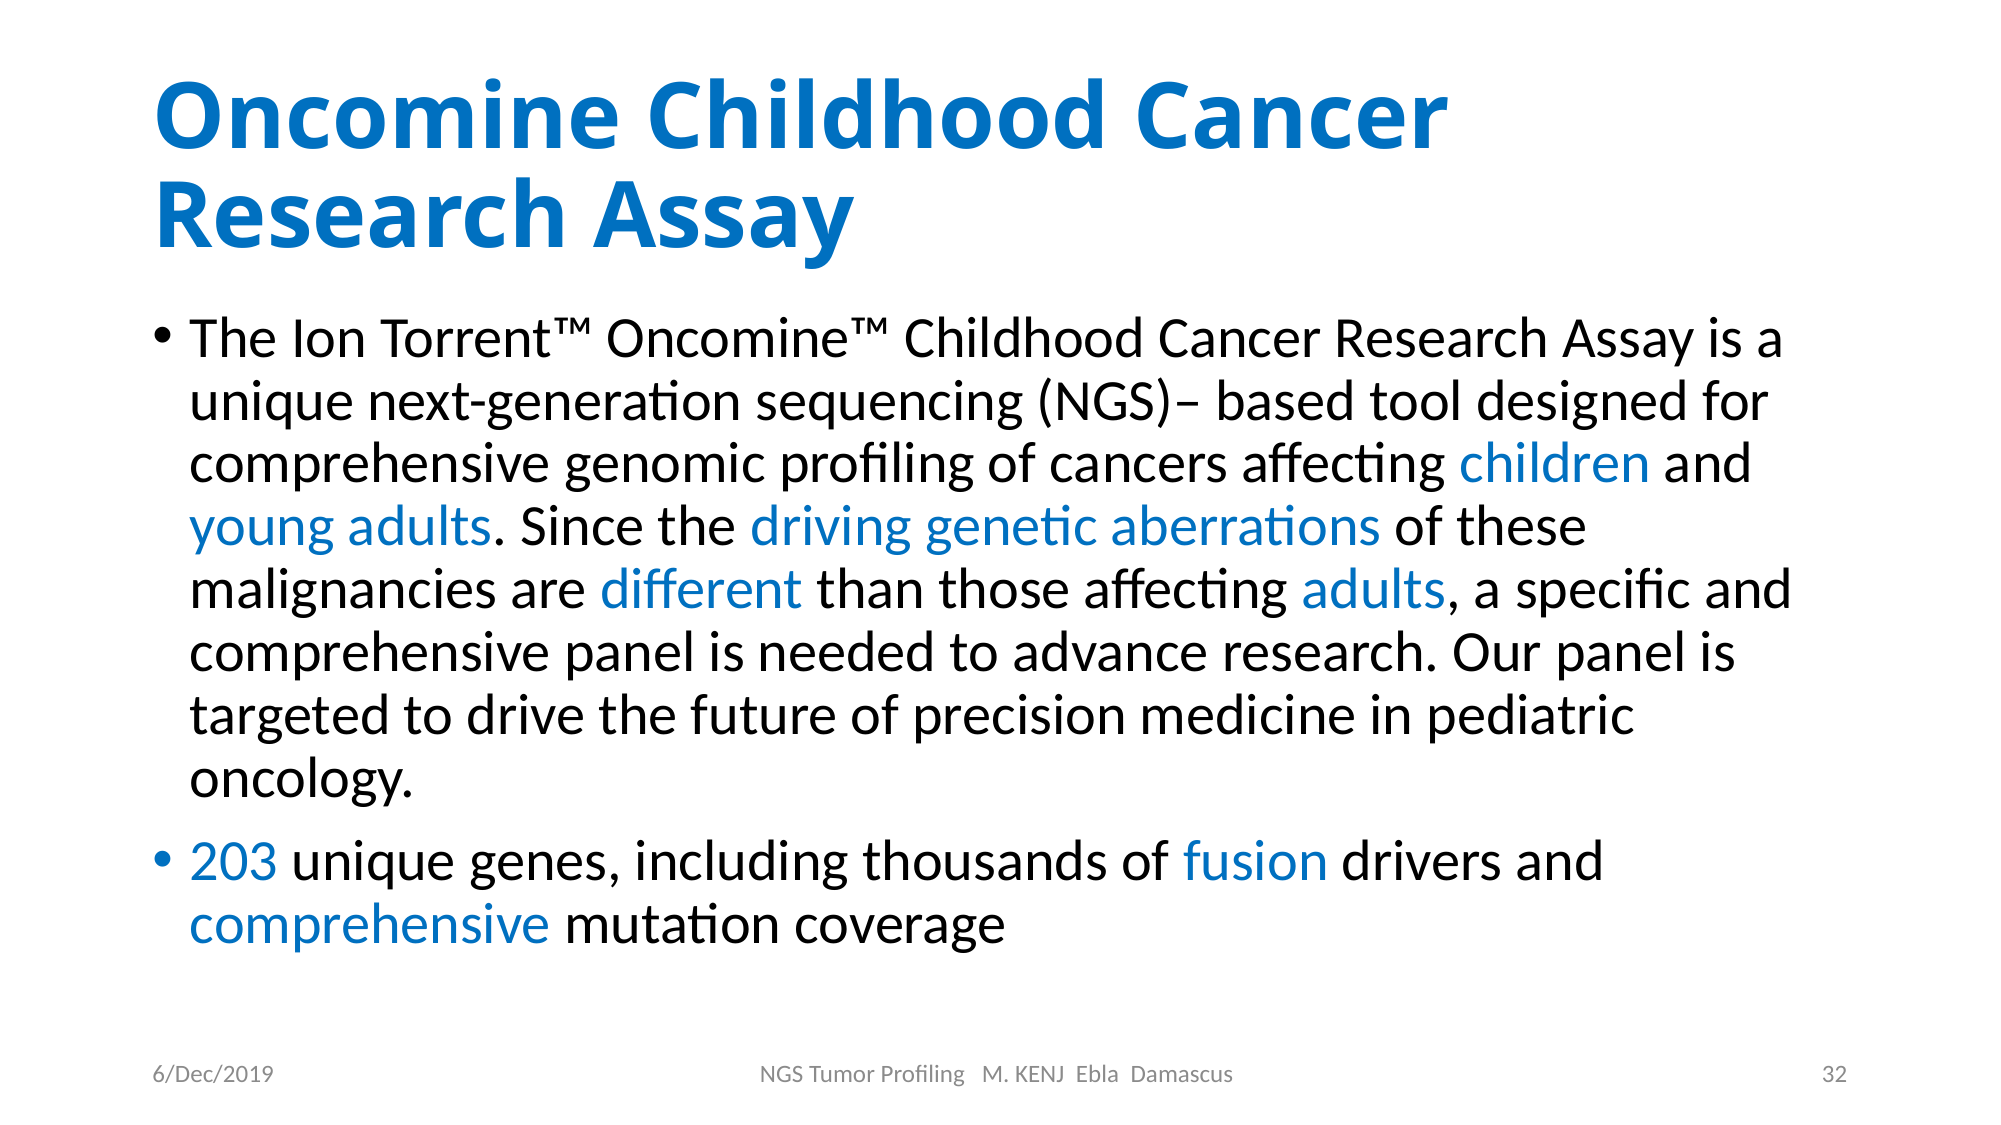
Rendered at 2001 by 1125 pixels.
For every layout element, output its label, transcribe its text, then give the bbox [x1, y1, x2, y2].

slide_number 32 [1412, 1042, 1863, 1103]
list The Ion Torrent™ Oncomine™ Childhood Cancer Research Assay is a unique next-generation sequencing (NGS)– based tool designed for comprehensive genomic profiling of cancers affecting children and young adults. Since the driving genetic aberrations of these malignancies are different than those affecting adults, a specific and comprehensive panel is needed to advance research. Our panel is targeted to drive the future of precision medicine in pediatric oncology. 203 unique genes, including thousands of fusion drivers and comprehensive mutation coverage [137, 299, 1863, 1014]
title Oncomine Childhood Cancer Research Assay [137, 59, 1863, 278]
slide_number 6/Dec/2019 [137, 1042, 588, 1103]
footer NGS Tumor Profiling M. KENJ Ebla Damascus [662, 1042, 1338, 1103]
